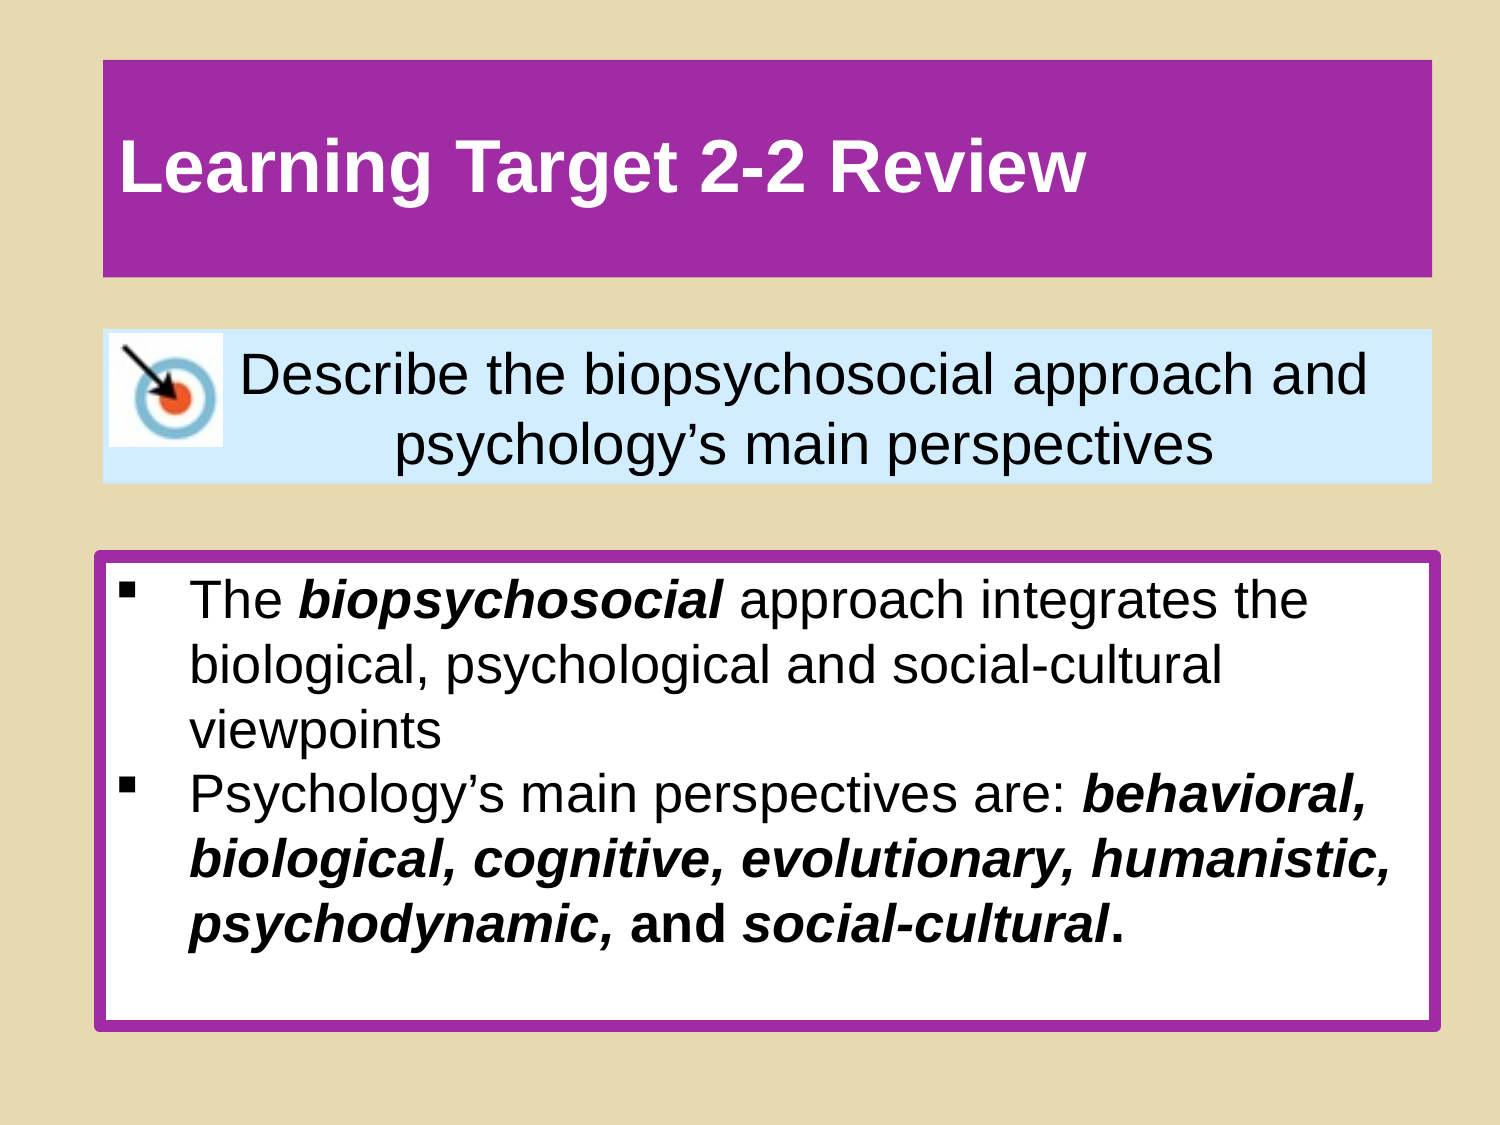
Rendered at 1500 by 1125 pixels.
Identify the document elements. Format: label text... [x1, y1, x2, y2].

text_box Describe the biopsychosocial approach and psychology’s main perspectives [103, 329, 1432, 484]
picture [109, 333, 223, 447]
title Learning Target 2-2 Review [103, 59, 1433, 278]
text_box The biopsychosocial approach integrates the biological, psychological and social-cultural viewpoints Psychology’s main perspectives are: behavioral, biological, cognitive, evolutionary, humanistic, psychodynamic, and social-cultural. [100, 556, 1435, 1027]
